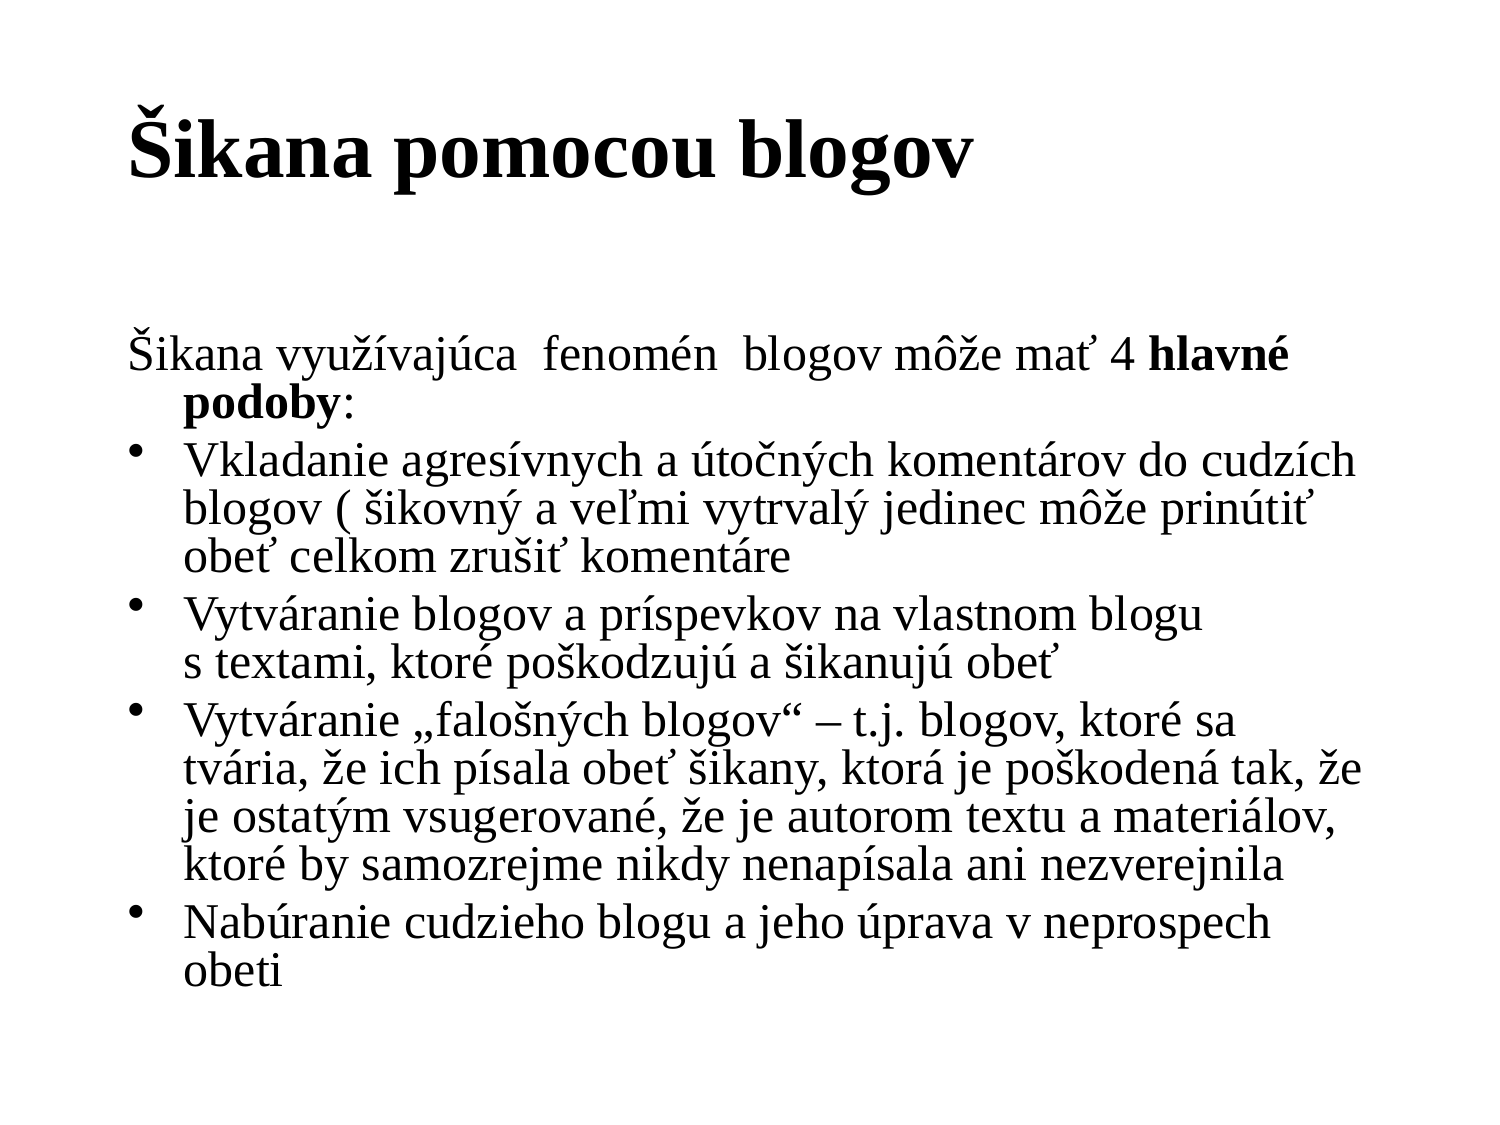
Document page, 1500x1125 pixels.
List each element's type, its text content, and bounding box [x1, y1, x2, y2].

title Šikana pomocou blogov [112, 99, 1388, 288]
list Šikana využívajúca fenomén blogov môže mať 4 hlavné podoby: Vkladanie agresívnych a útočných komentárov do cudzích blogov ( šikovný a veľmi vytrvalý jedinec môže prinútiť obeť celkom zrušiť komentáre Vytváranie blogov a príspevkov na vlastnom blogu s textami, ktoré poškodzujú a šikanujú obeť Vytváranie „falošných blogov“ – t.j. blogov, ktoré sa tvária, že ich písala obeť šikany, ktorá je poškodená tak, že je ostatým vsugerované, že je autorom textu a materiálov, ktoré by samozrejme nikdy nenapísala ani nezverejnila Nabúranie cudzieho blogu a jeho úprava v neprospech obeti [112, 324, 1388, 1001]
